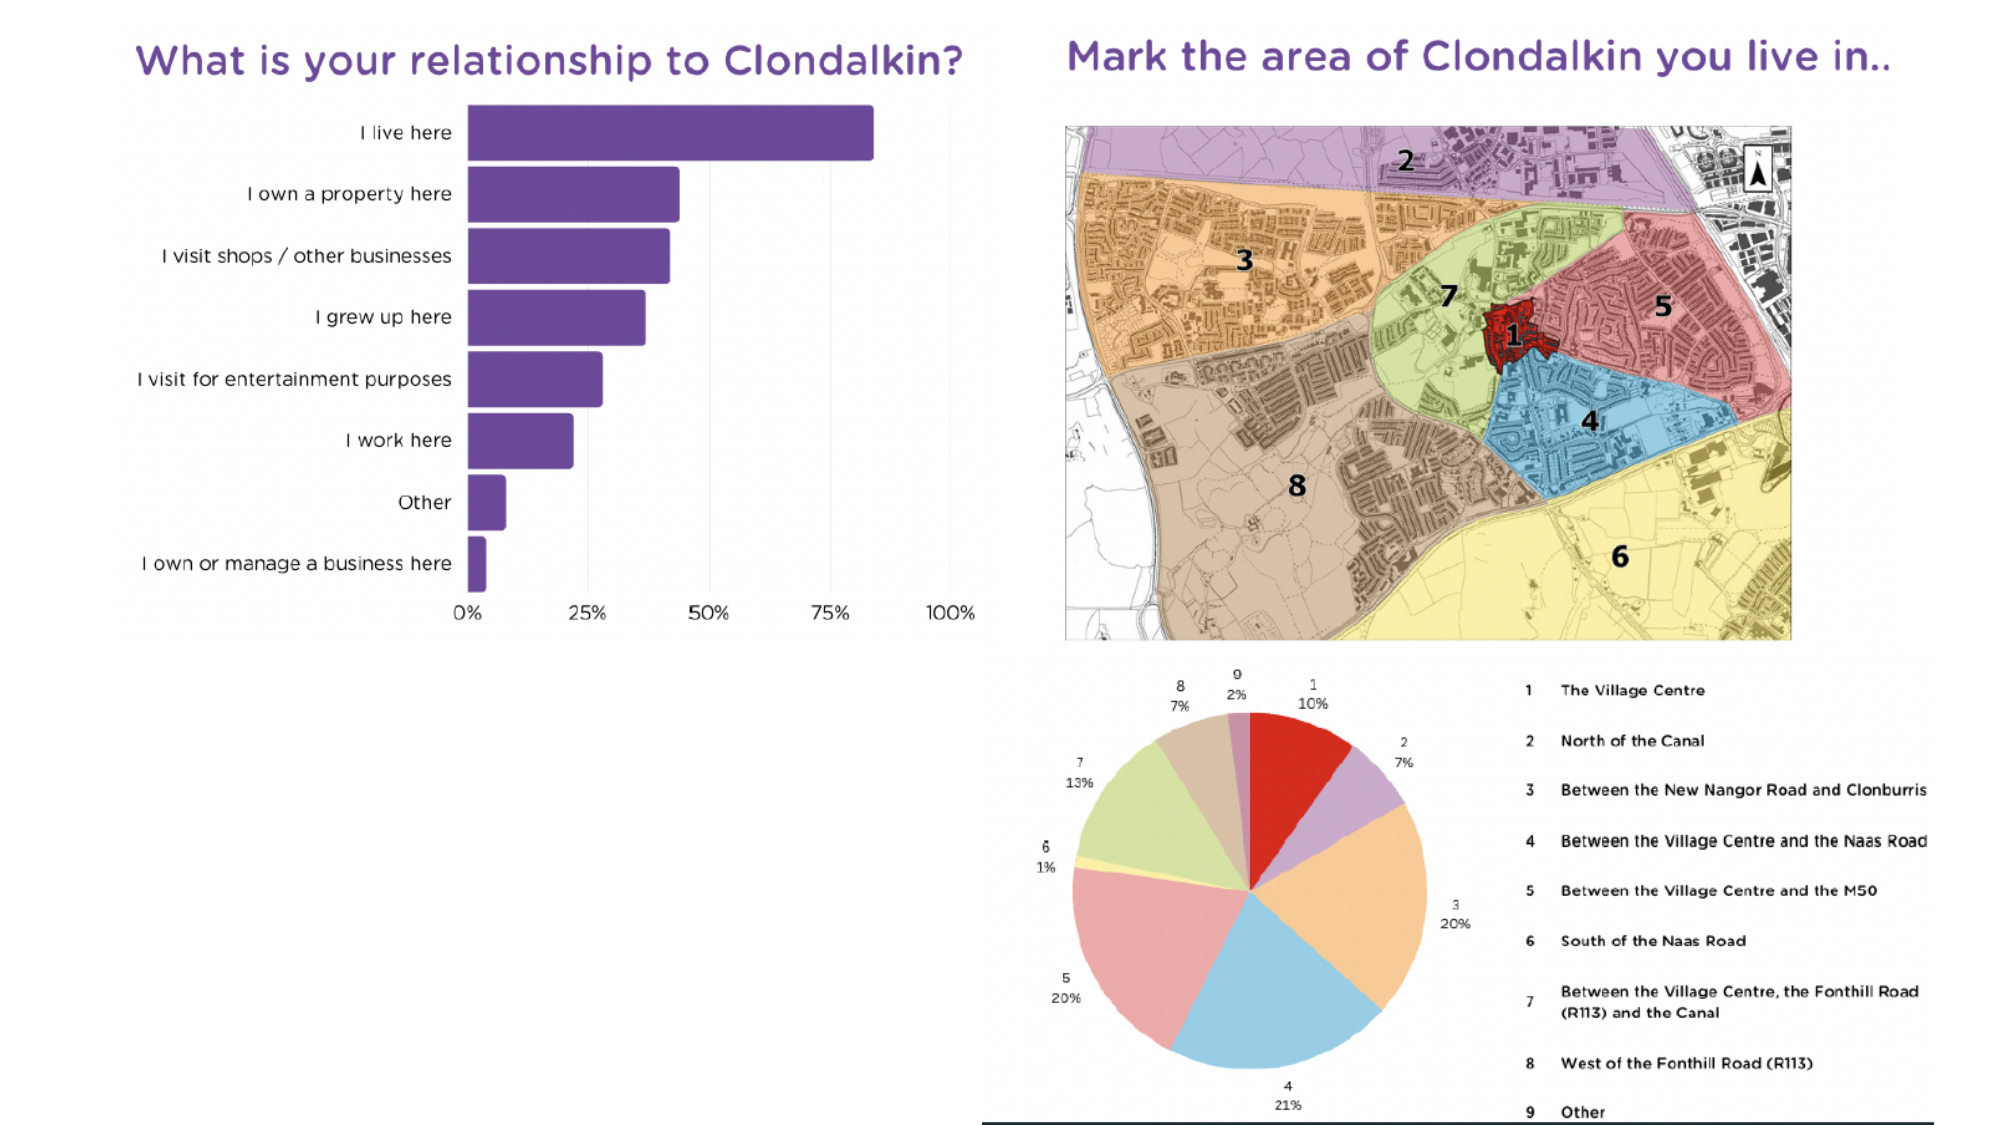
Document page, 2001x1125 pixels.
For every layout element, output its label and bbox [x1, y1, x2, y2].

picture [104, 20, 1934, 1125]
